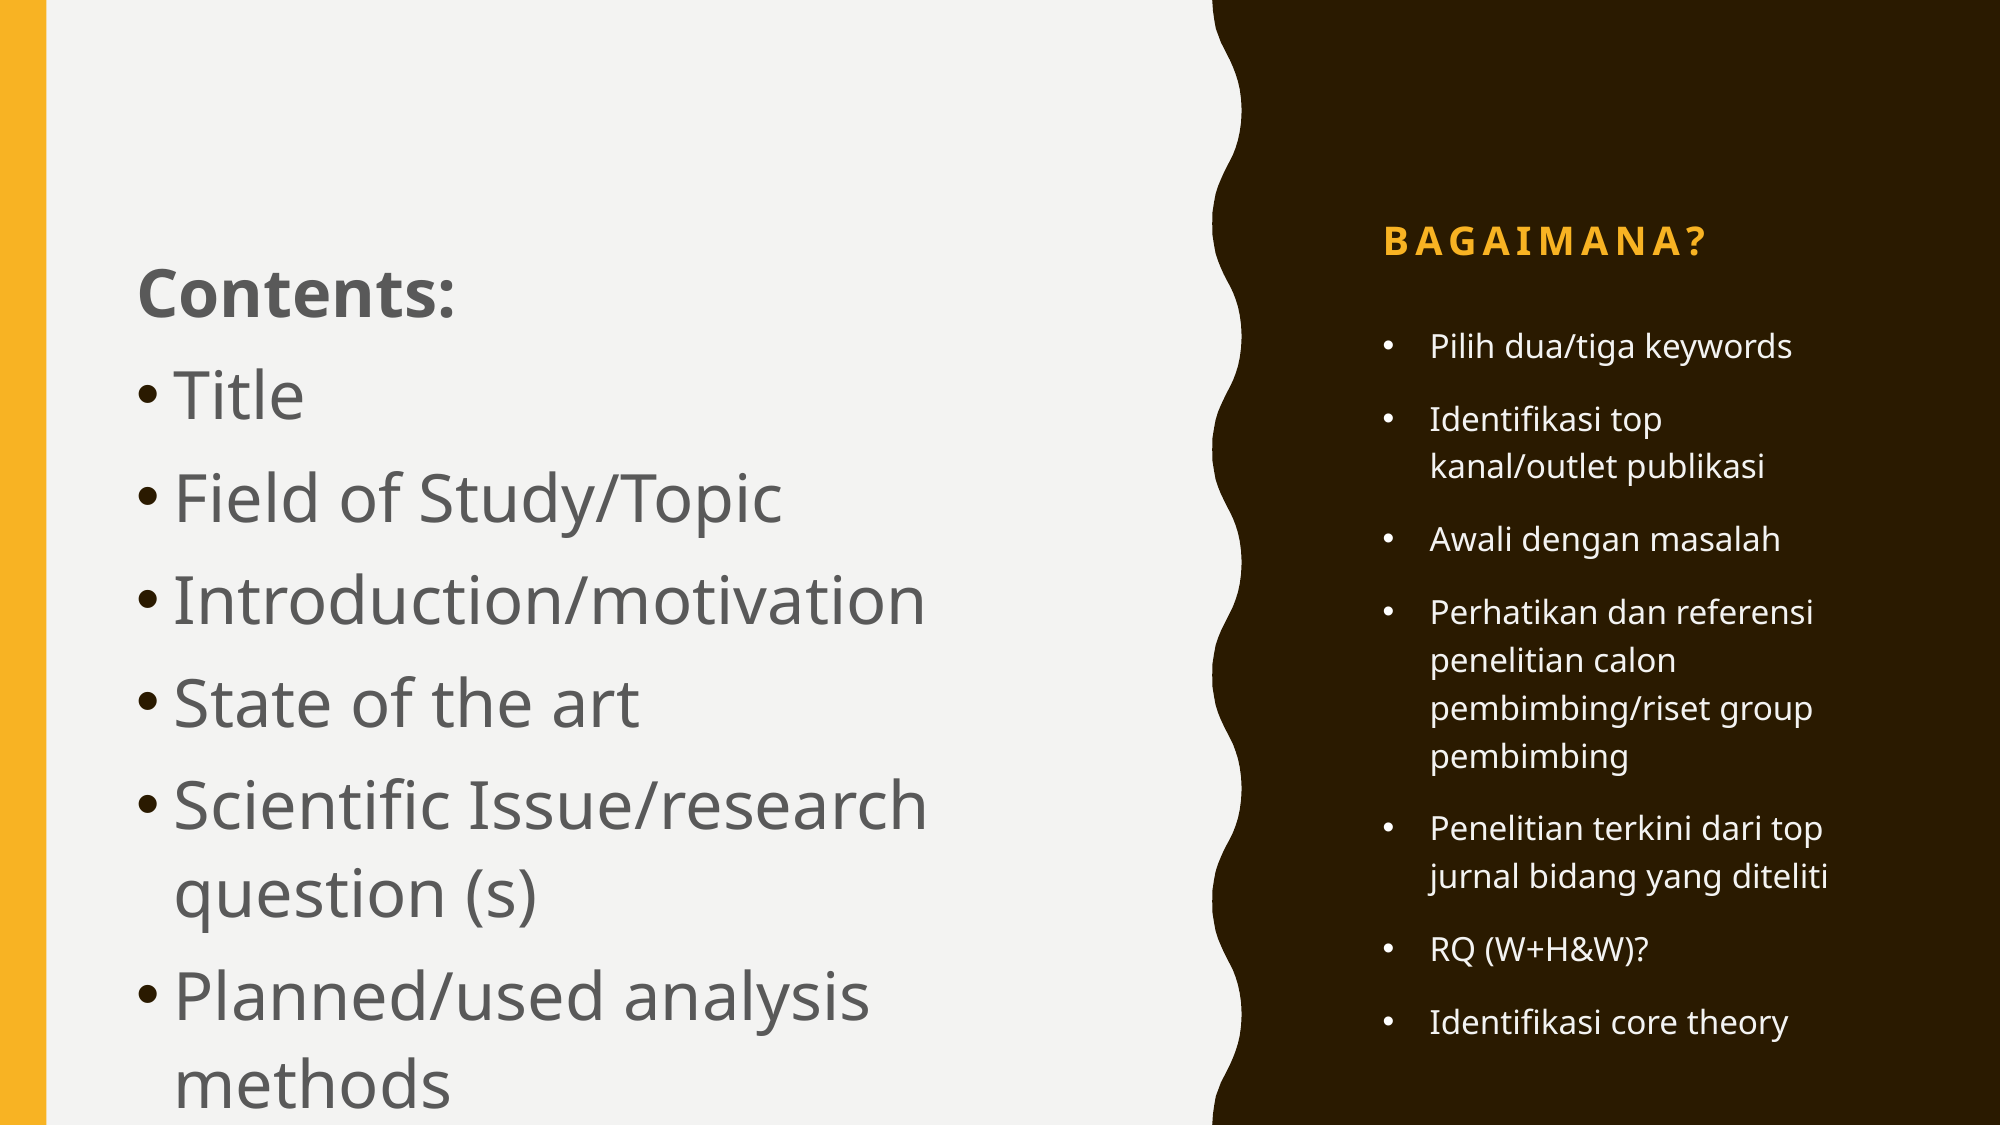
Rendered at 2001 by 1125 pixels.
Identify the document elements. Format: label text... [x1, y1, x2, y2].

list Contents: Title Field of Study/Topic Introduction/motivation State of the art Scientific Issue/research question (s) Planned/used analysis methods [121, 234, 1169, 1049]
title Bagaimana? [1367, 75, 1875, 272]
list Pilih dua/tiga keywords Identifikasi top kanal/outlet publikasi Awali dengan masalah Perhatikan dan referensi penelitian calon pembimbing/riset group pembimbing Penelitian terkini dari top jurnal bidang yang diteliti RQ (W+H&W)? Identifikasi core theory [1367, 285, 1875, 1049]
